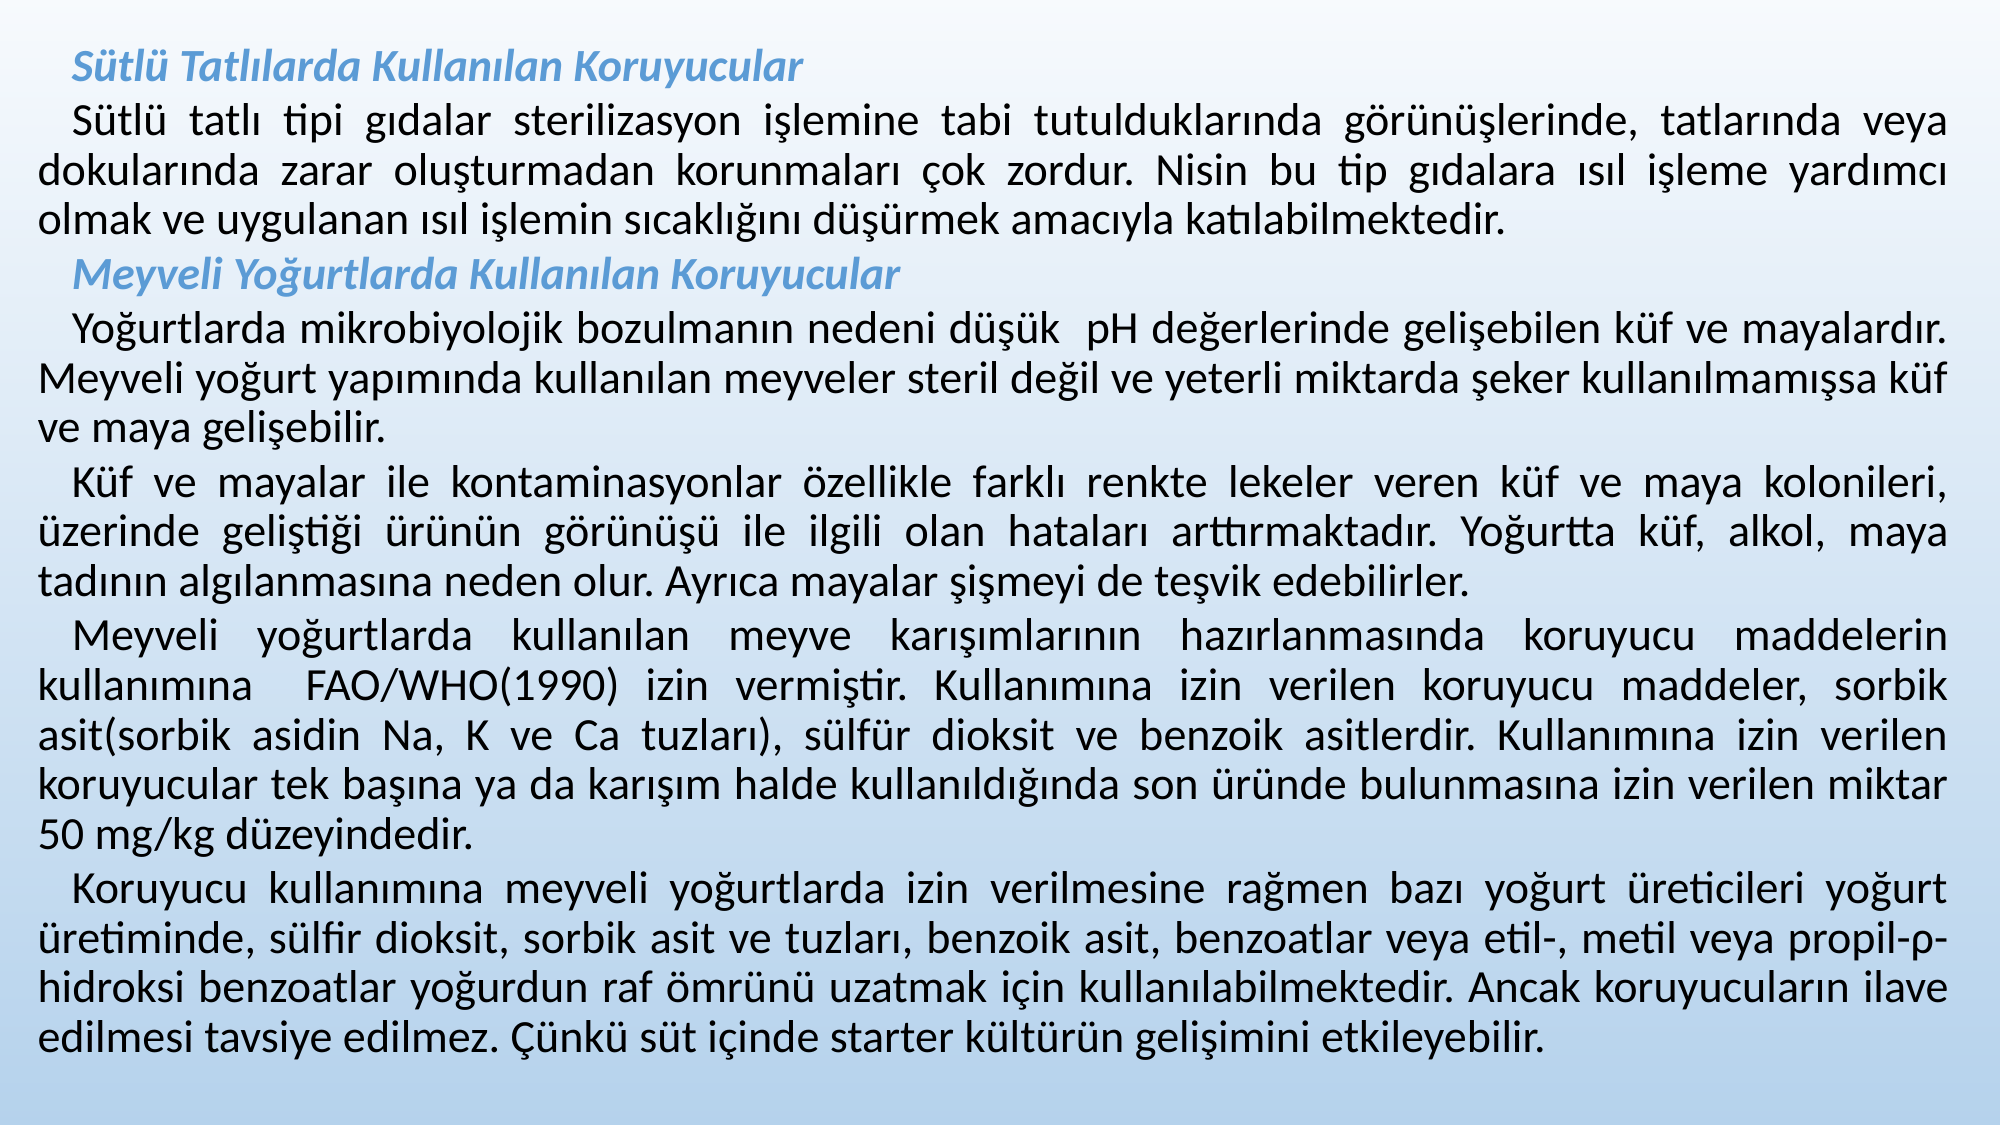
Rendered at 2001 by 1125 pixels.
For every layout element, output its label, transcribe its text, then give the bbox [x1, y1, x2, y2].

list Sütlü Tatlılarda Kullanılan Koruyucular Sütlü tatlı tipi gıdalar sterilizasyon işlemine tabi tutulduklarında görünüşlerinde, tatlarında veya dokularında zarar oluşturmadan korunmaları çok zordur. Nisin bu tip gıdalara ısıl işleme yardımcı olmak ve uygulanan ısıl işlemin sıcaklığını düşürmek amacıyla katılabilmektedir. Meyveli Yoğurtlarda Kullanılan Koruyucular Yoğurtlarda mikrobiyolojik bozulmanın nedeni düşük pH değerlerinde gelişebilen küf ve mayalardır. Meyveli yoğurt yapımında kullanılan meyveler steril değil ve yeterli miktarda şeker kullanılmamışsa küf ve maya gelişebilir. Küf ve mayalar ile kontaminasyonlar özellikle farklı renkte lekeler veren küf ve maya kolonileri, üzerinde geliştiği ürünün görünüşü ile ilgili olan hataları arttırmaktadır. Yoğurtta küf, alkol, maya tadının algılanmasına neden olur. Ayrıca mayalar şişmeyi de teşvik edebilirler. Meyveli yoğurtlarda kullanılan meyve karışımlarının hazırlanmasında koruyucu maddelerin kullanımına FAO/WHO(1990) izin vermiştir. Kullanımına izin verilen koruyucu maddeler, sorbik asit(sorbik asidin Na, K ve Ca tuzları), sülfür dioksit ve benzoik asitlerdir. Kullanımına izin verilen koruyucular tek başına ya da karışım halde kullanıldığında son üründe bulunmasına izin verilen miktar 50 mg/kg düzeyindedir. Koruyucu kullanımına meyveli yoğurtlarda izin verilmesine rağmen bazı yoğurt üreticileri yoğurt üretiminde, sülfir dioksit, sorbik asit ve tuzları, benzoik asit, benzoatlar veya etil-, metil veya propil-ρ-hidroksi benzoatlar yoğurdun raf ömrünü uzatmak için kullanılabilmektedir. Ancak koruyucuların ilave edilmesi tavsiye edilmez. Çünkü süt içinde starter kültürün gelişimini etkileyebilir. [22, 34, 1965, 1092]
